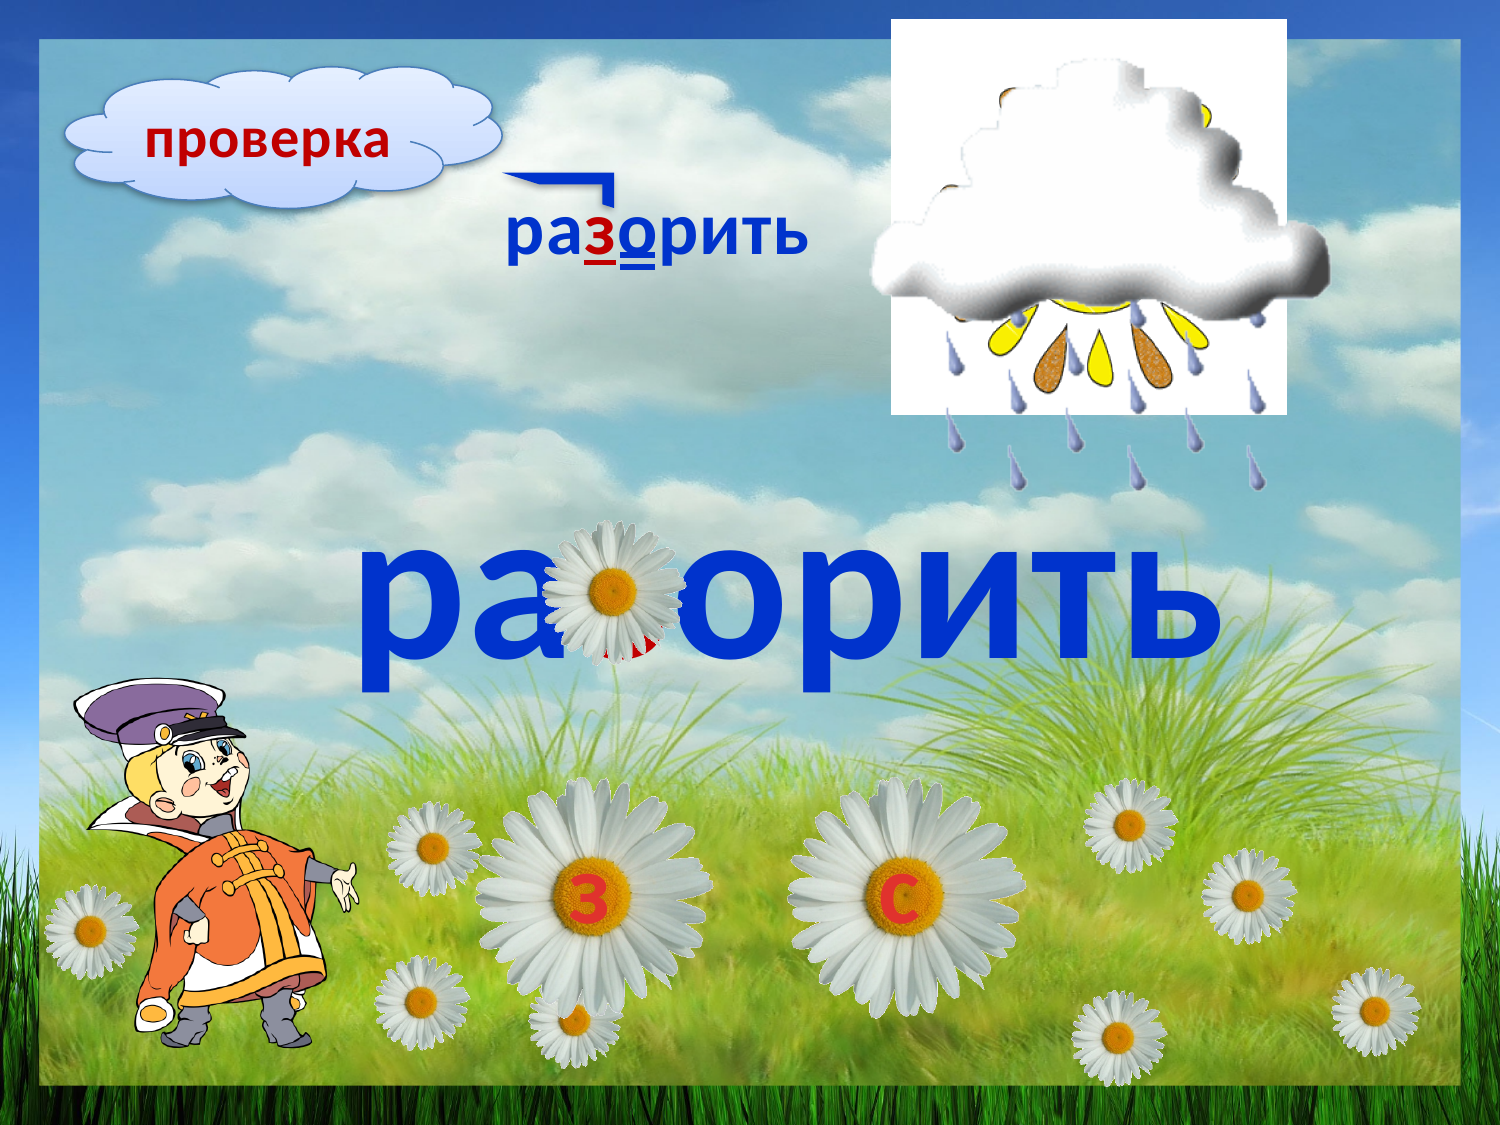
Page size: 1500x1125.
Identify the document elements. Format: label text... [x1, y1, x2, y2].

picture [0, 0, 1500, 1125]
text_box разорить [334, 432, 1242, 710]
text_box проверка [63, 65, 503, 210]
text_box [489, 172, 928, 279]
